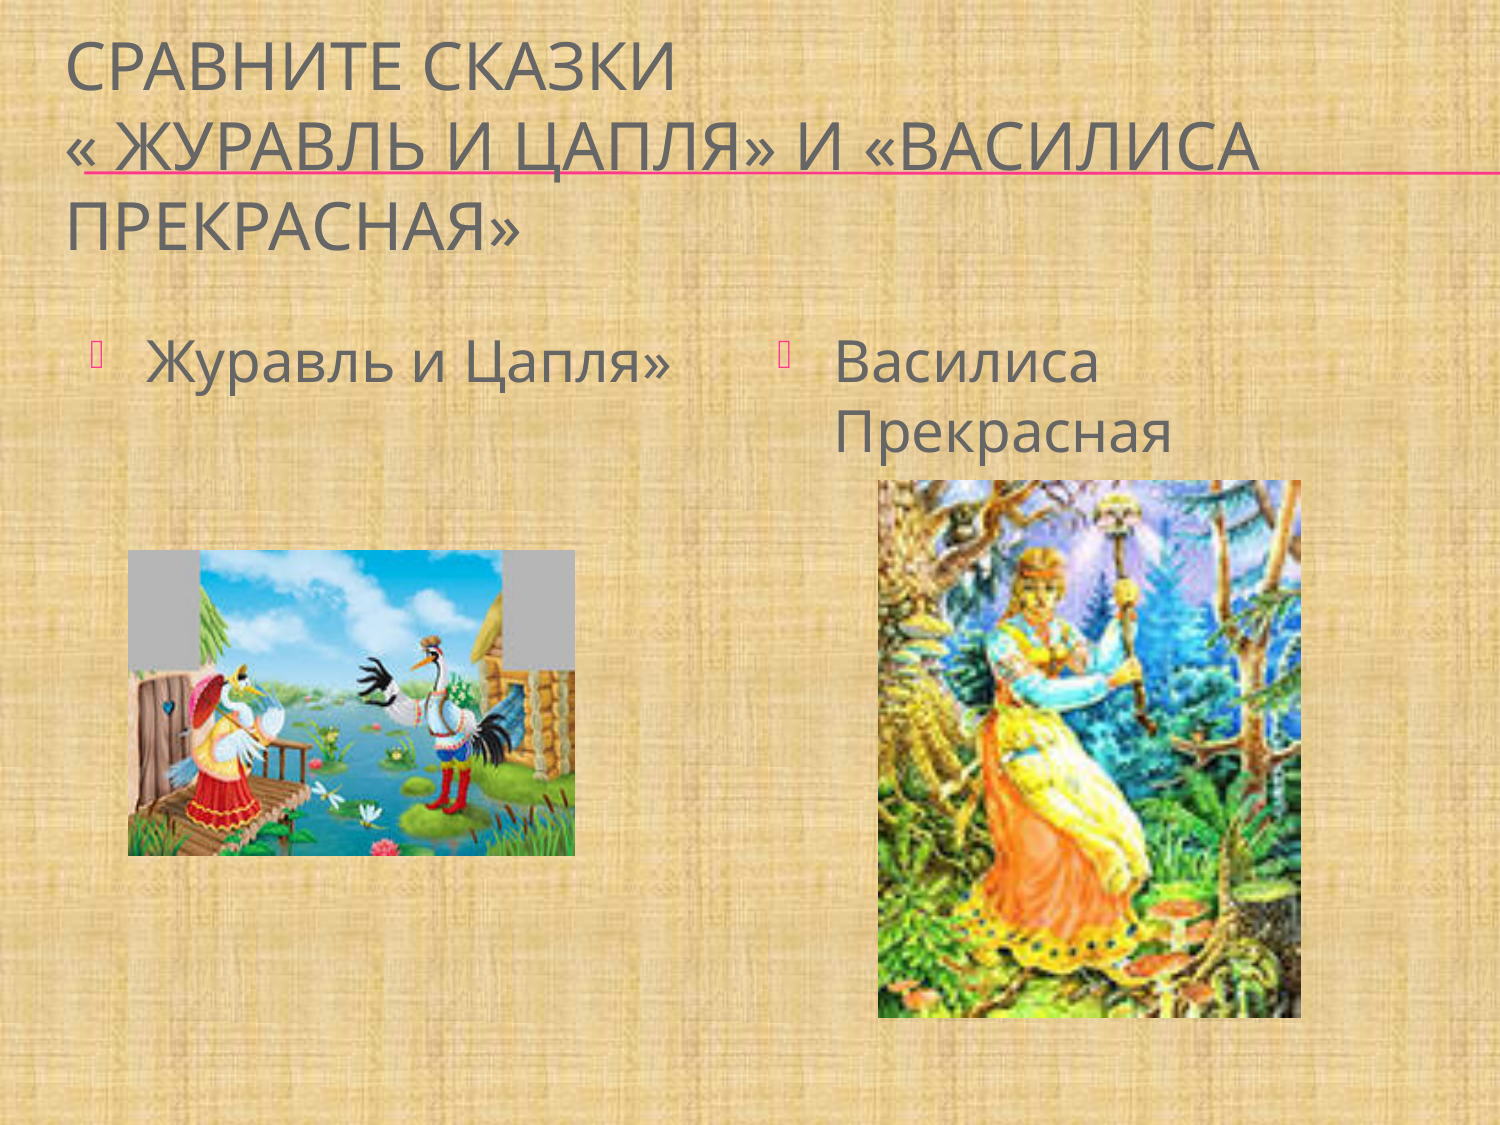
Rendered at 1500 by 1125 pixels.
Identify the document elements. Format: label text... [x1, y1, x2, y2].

picture [0, 0, 1500, 1125]
list Журавль и Цапля» [75, 316, 738, 1005]
title Сравните сказки « Журавль и Цапля» и «Василиса Прекрасная» [49, 75, 1475, 213]
list Василиса Прекрасная [762, 316, 1425, 1005]
